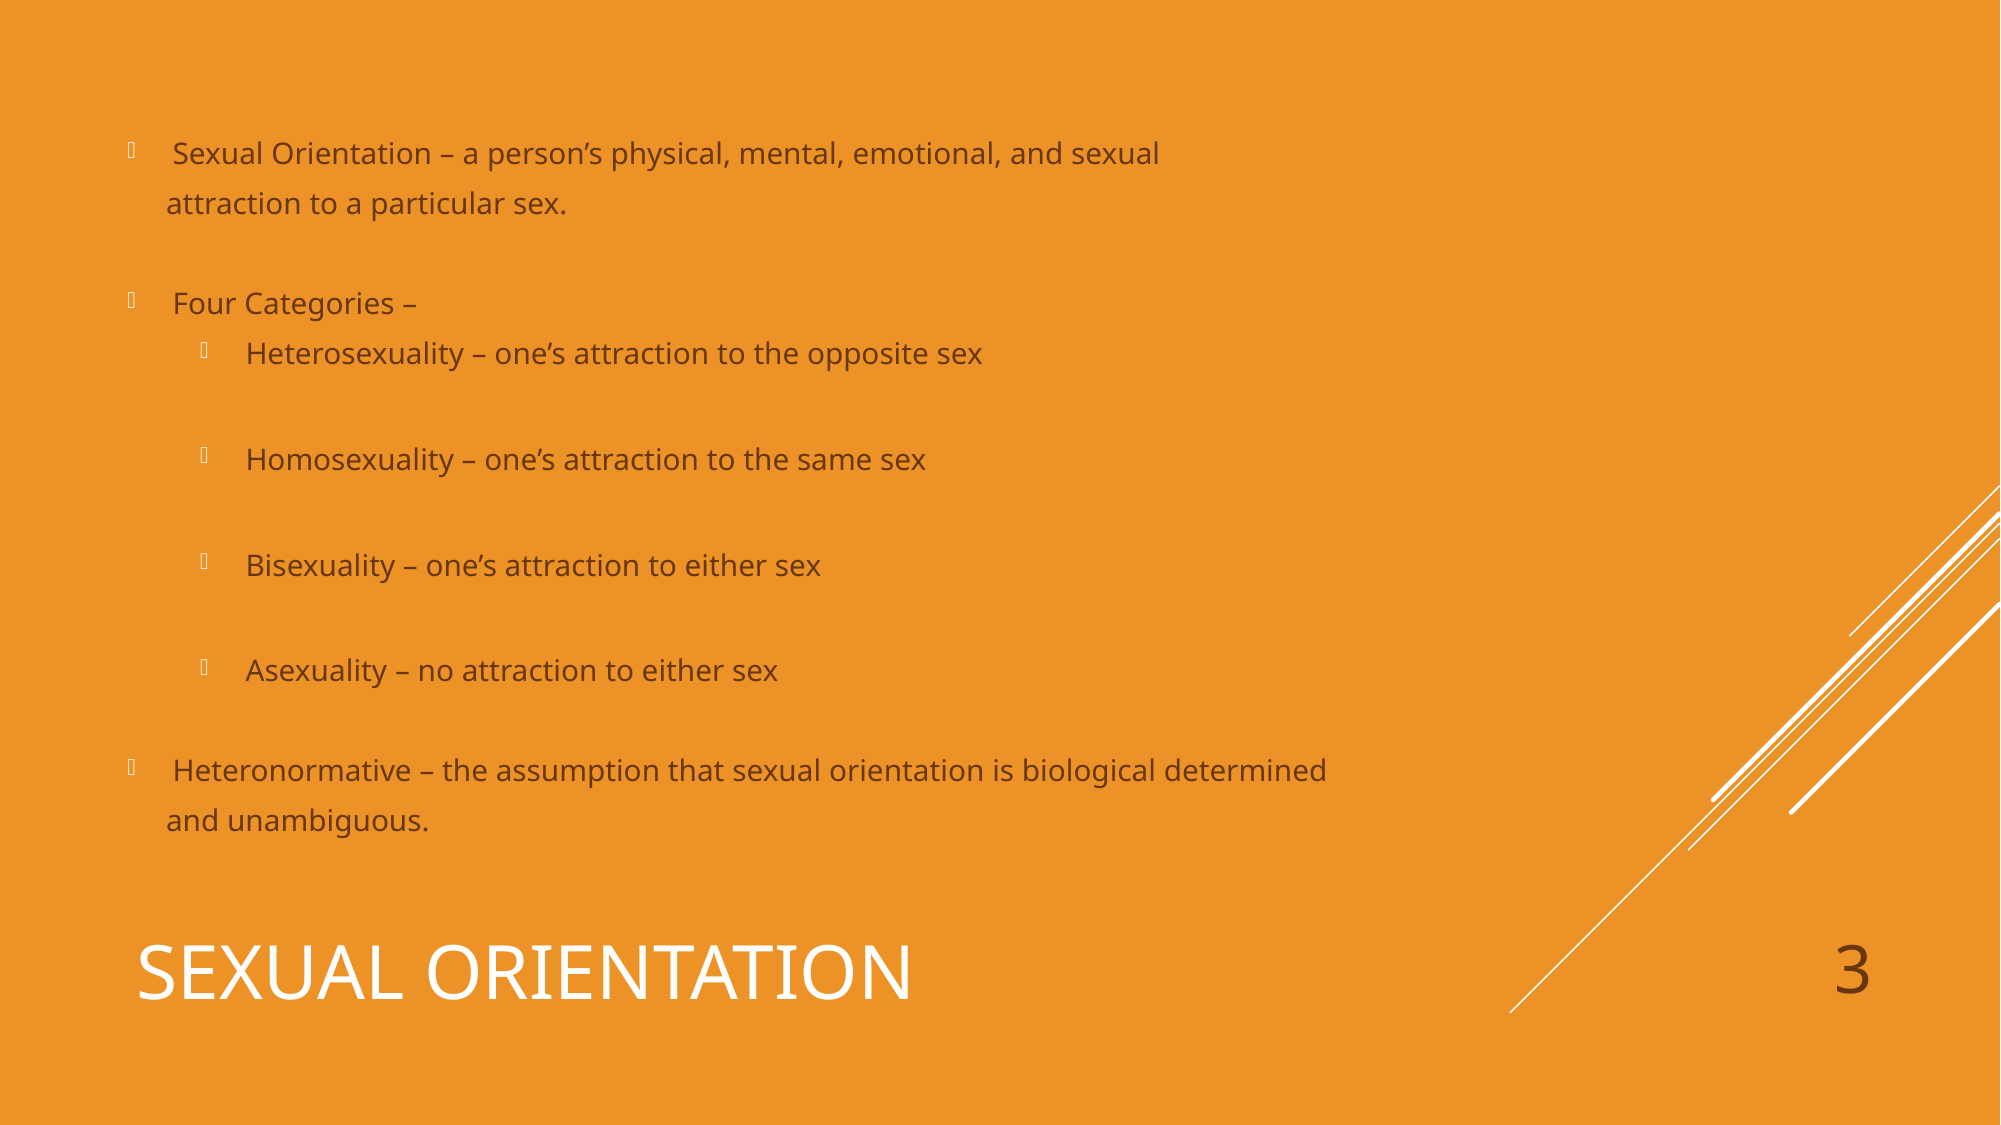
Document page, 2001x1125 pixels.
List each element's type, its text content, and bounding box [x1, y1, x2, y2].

slide_number 3 [1700, 915, 1888, 1025]
title Sexual Orientation [121, 908, 1522, 1032]
list Sexual Orientation – a person’s physical, mental, emotional, and sexual attraction to a particular sex. Four Categories – Heterosexuality – one’s attraction to the opposite sex Homosexuality – one’s attraction to the same sex Bisexuality – one’s attraction to either sex Asexuality – no attraction to either sex Heteronormative – the assumption that sexual orientation is biological determined and unambiguous. [112, 30, 1513, 854]
